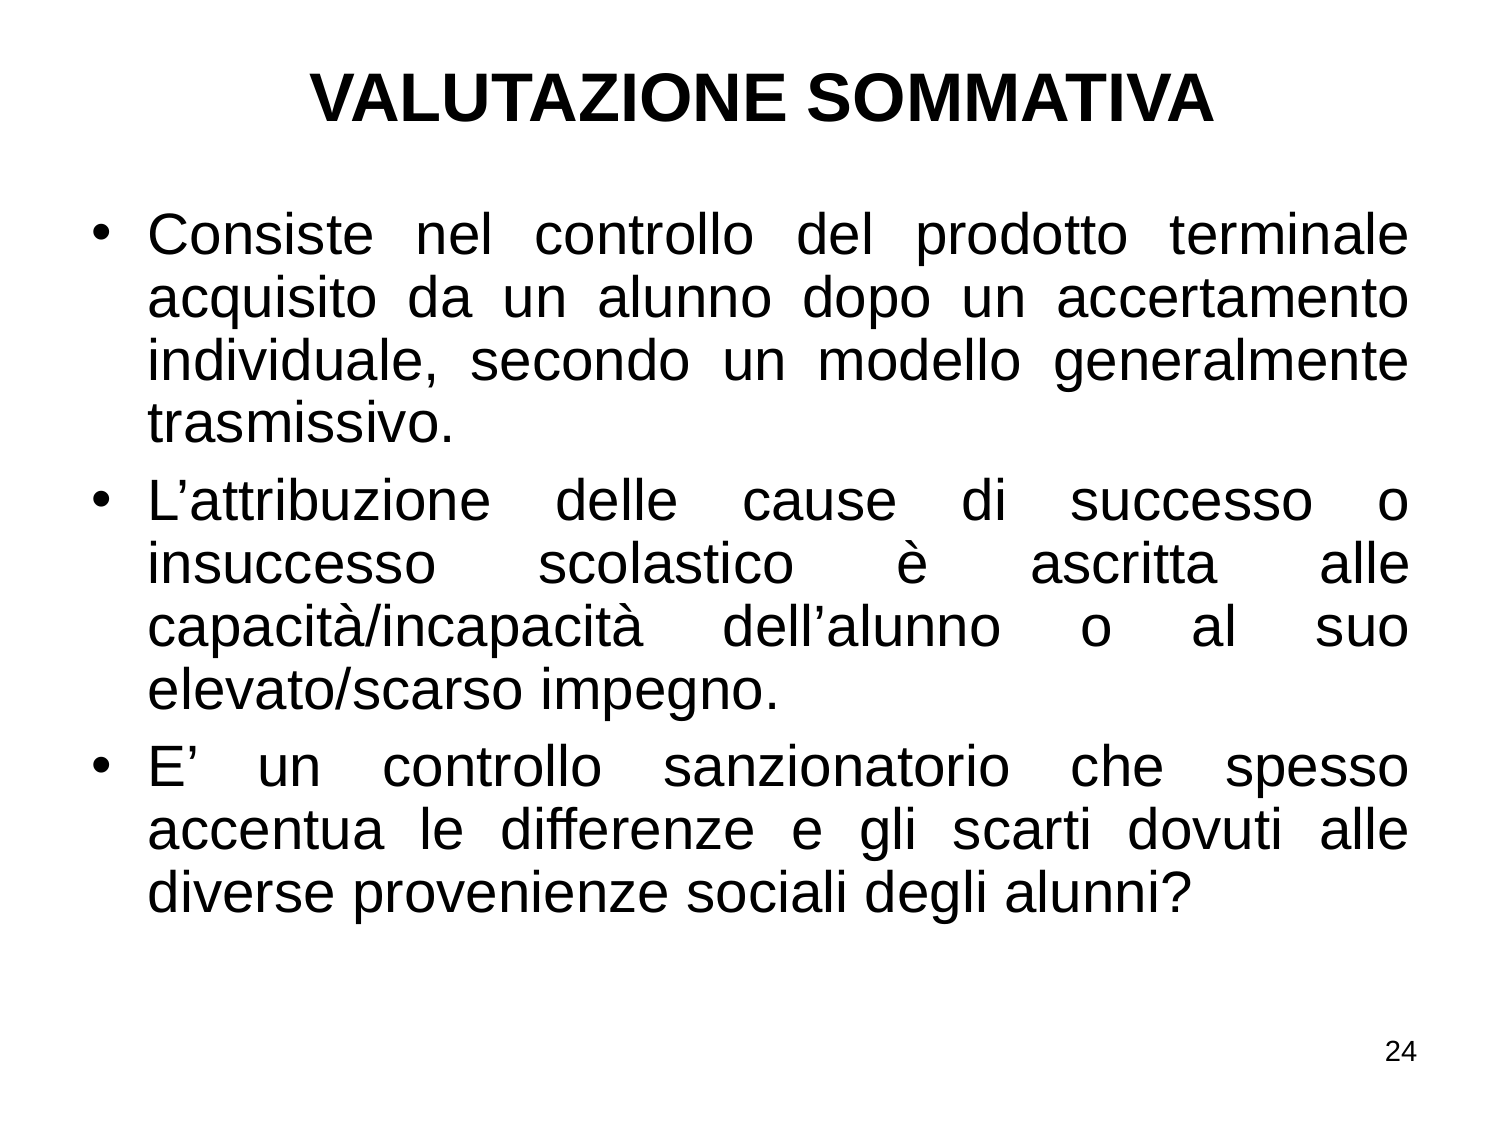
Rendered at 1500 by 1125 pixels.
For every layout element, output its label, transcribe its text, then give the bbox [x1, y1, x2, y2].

slide_number 24 [1374, 1023, 1426, 1073]
text_box Consiste nel controllo del prodotto terminale acquisito da un alunno dopo un accertamento individuale, secondo un modello generalmente trasmissivo. L’attribuzione delle cause di successo o insuccesso scolastico è ascritta alle capacità/incapacità dell’alunno o al suo elevato/scarso impegno. E’ un controllo sanzionatorio che spesso accentua le differenze e gli scarti dovuti alle diverse provenienze sociali degli alunni? [84, 196, 1420, 933]
text_box VALUTAZIONE SOMMATIVA [95, 45, 1431, 143]
